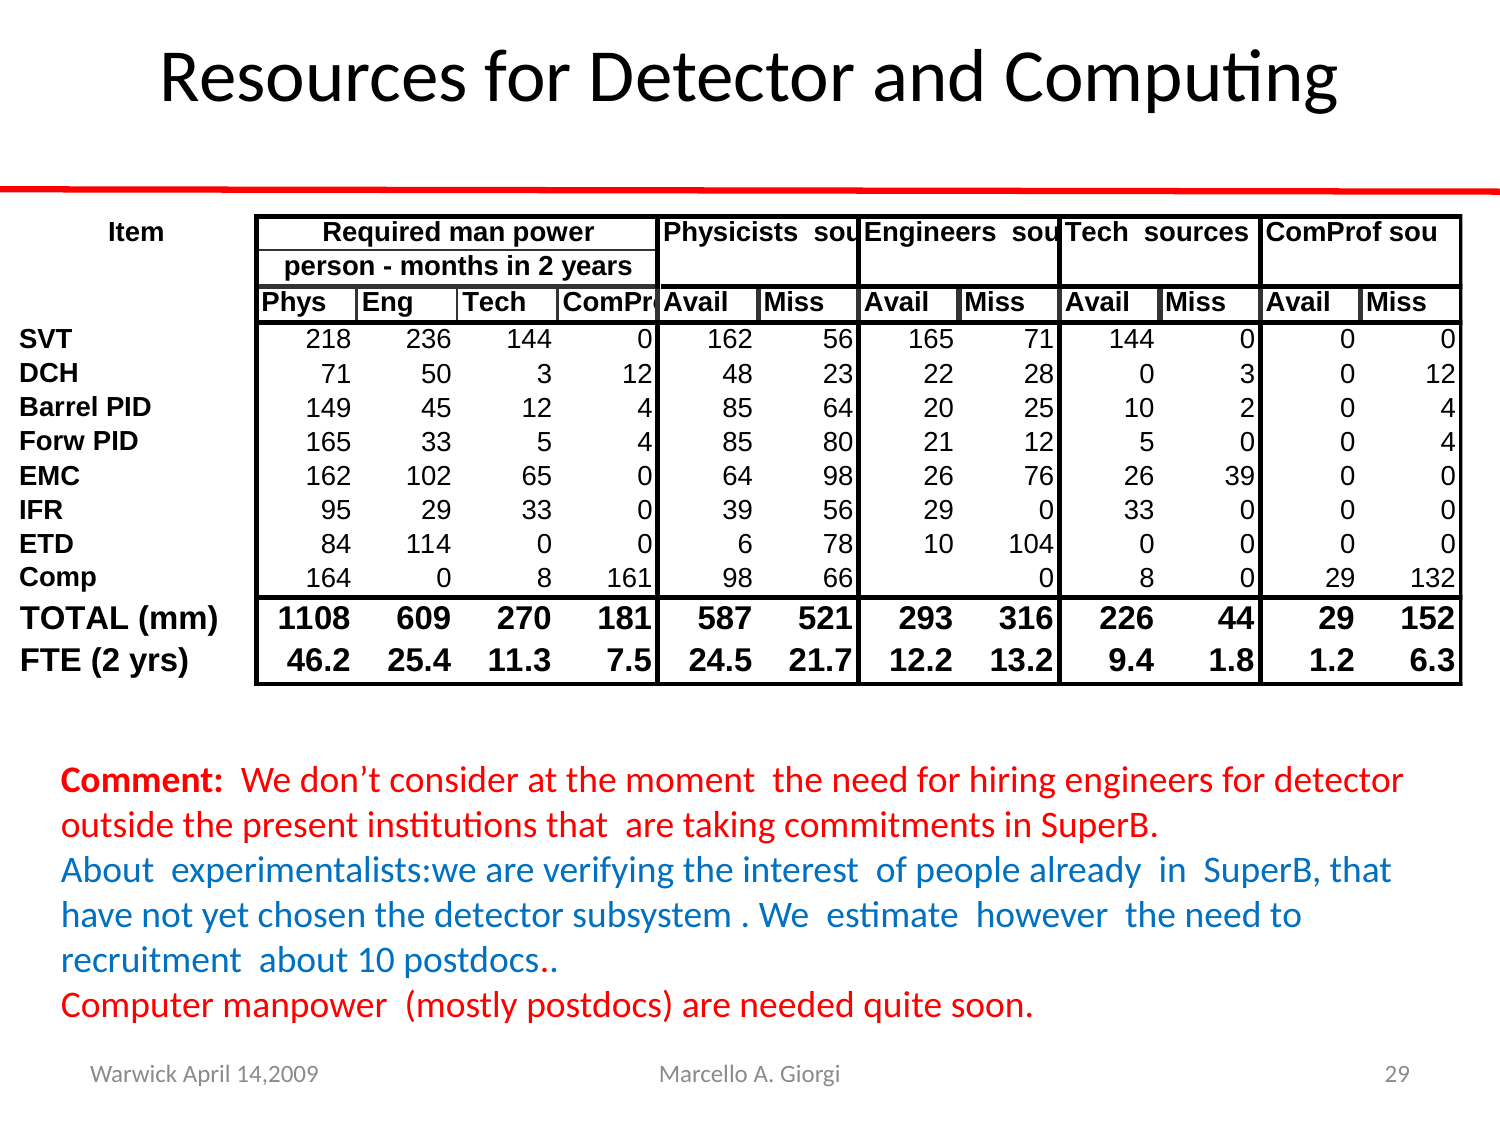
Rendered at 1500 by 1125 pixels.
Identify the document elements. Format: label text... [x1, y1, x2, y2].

text_box Comment: We don’t consider at the moment the need for hiring engineers for detector outside the present institutions that are taking commitments in SuperB. About experimentalists:we are verifying the interest of people already in SuperB, that have not yet chosen the detector subsystem . We estimate however the need to recruitment about 10 postdocs.. Computer manpower (mostly postdocs) are needed quite soon. [46, 747, 1461, 1033]
title Resources for Detector and Computing [75, 0, 1425, 166]
slide_number 29 [1074, 1042, 1425, 1103]
picture [12, 214, 1463, 686]
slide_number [75, 1042, 425, 1103]
footer Marcello A. Giorgi [512, 1042, 988, 1103]
